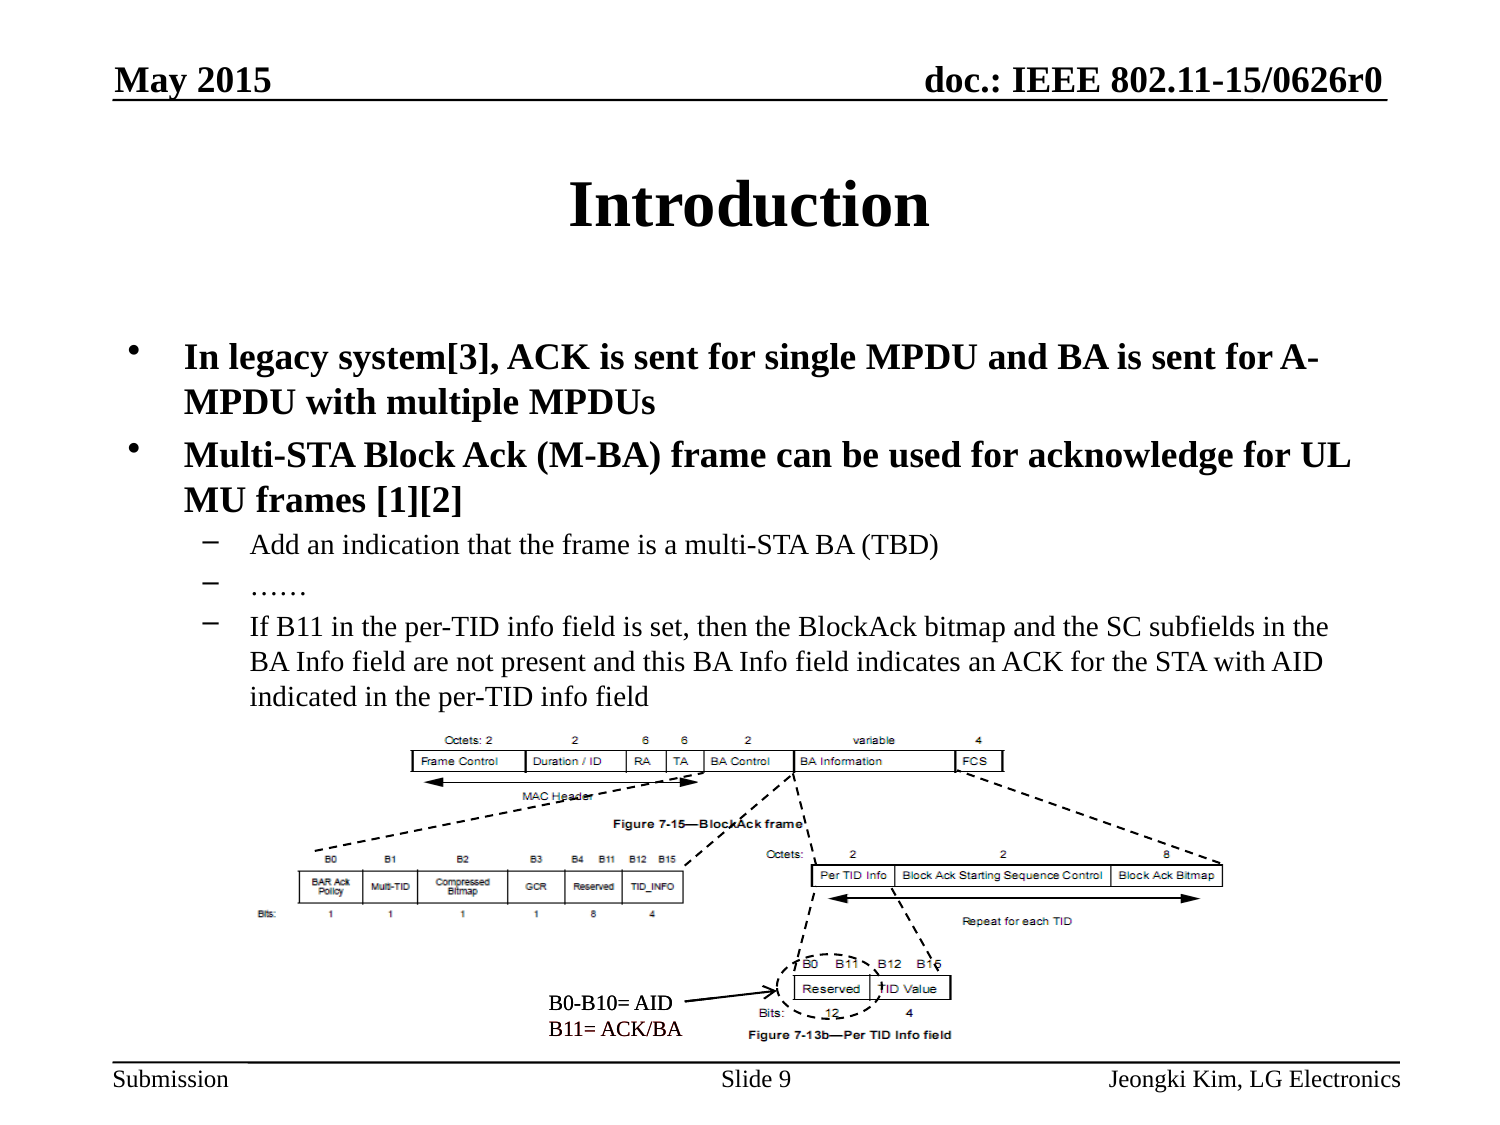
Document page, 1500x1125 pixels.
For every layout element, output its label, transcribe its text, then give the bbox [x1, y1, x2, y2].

slide_number Slide 9 [712, 1061, 800, 1093]
title Introduction [112, 112, 1388, 288]
list In legacy system[3], ACK is sent for single MPDU and BA is sent for A-MPDU with multiple MPDUs Multi-STA Block Ack (M-BA) frame can be used for acknowledge for UL MU frames [1][2] Add an indication that the frame is a multi-STA BA (TBD) …… If B11 in the per-TID info field is set, then the BlockAck bitmap and the SC subfields in the BA Info field are not present and this BA Info field indicates an ACK for the STA with AID indicated in the per-TID info field [112, 324, 1388, 1001]
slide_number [114, 54, 274, 101]
footer Jeongki Kim, LG Electronics [1104, 1061, 1402, 1093]
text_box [249, 724, 1256, 1051]
